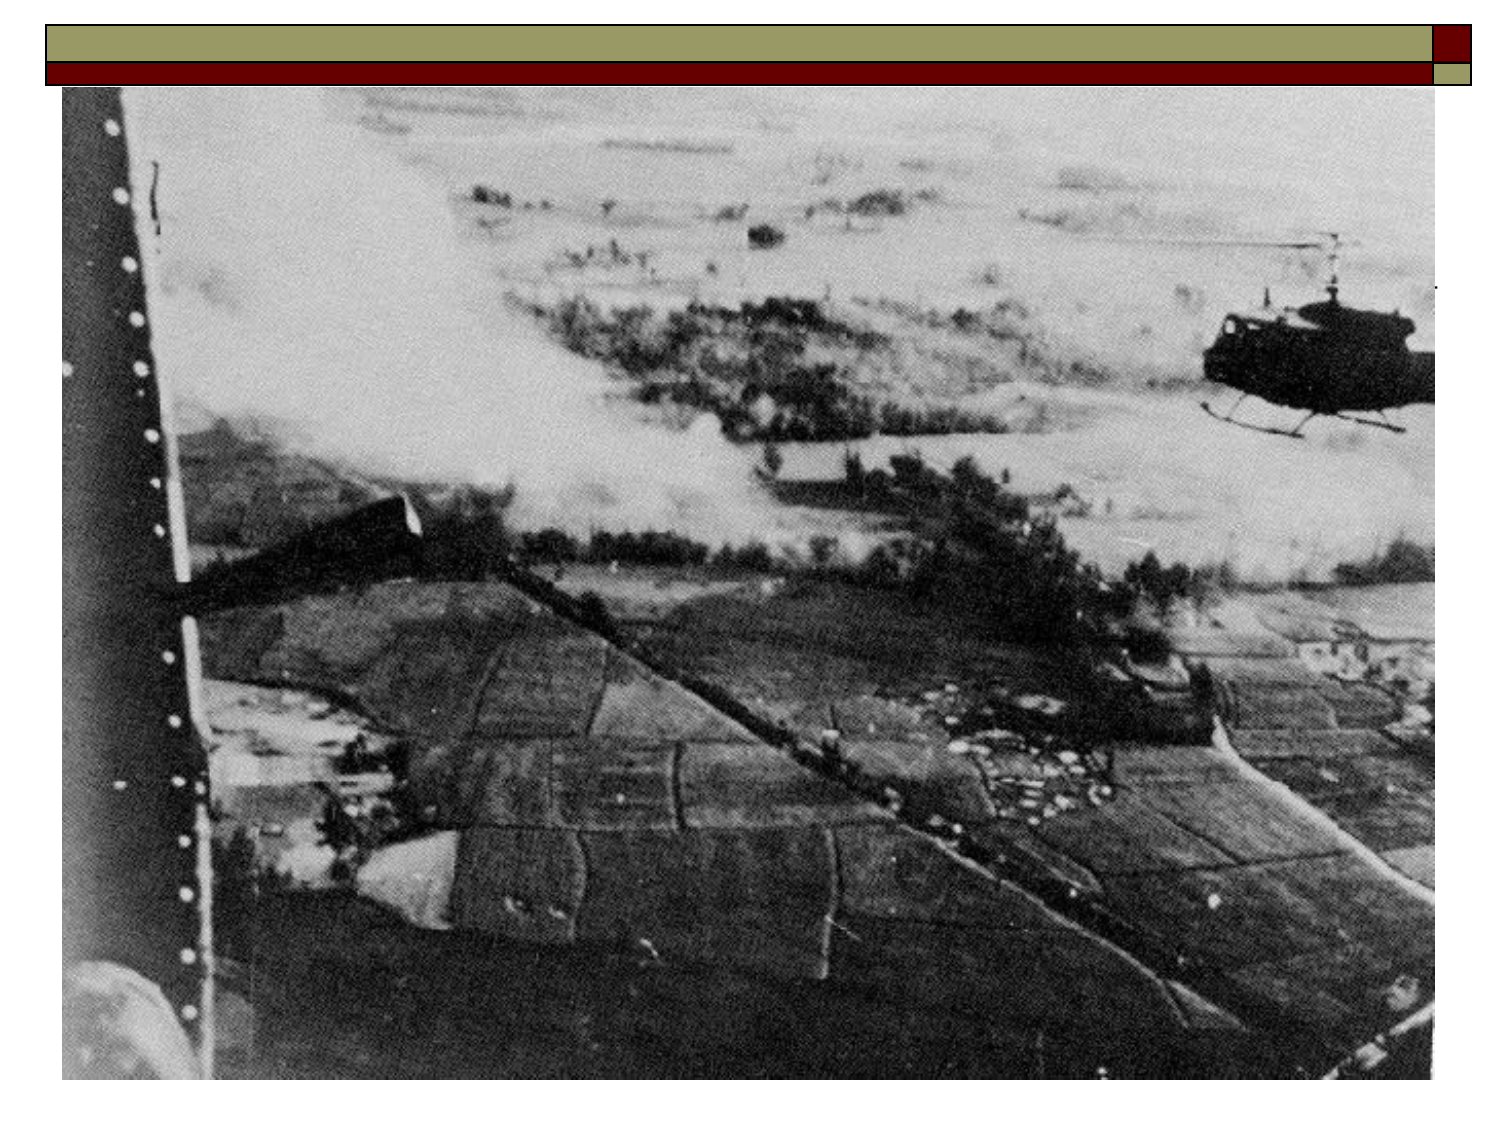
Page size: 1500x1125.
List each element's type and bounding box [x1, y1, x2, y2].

picture [62, 87, 1435, 1080]
